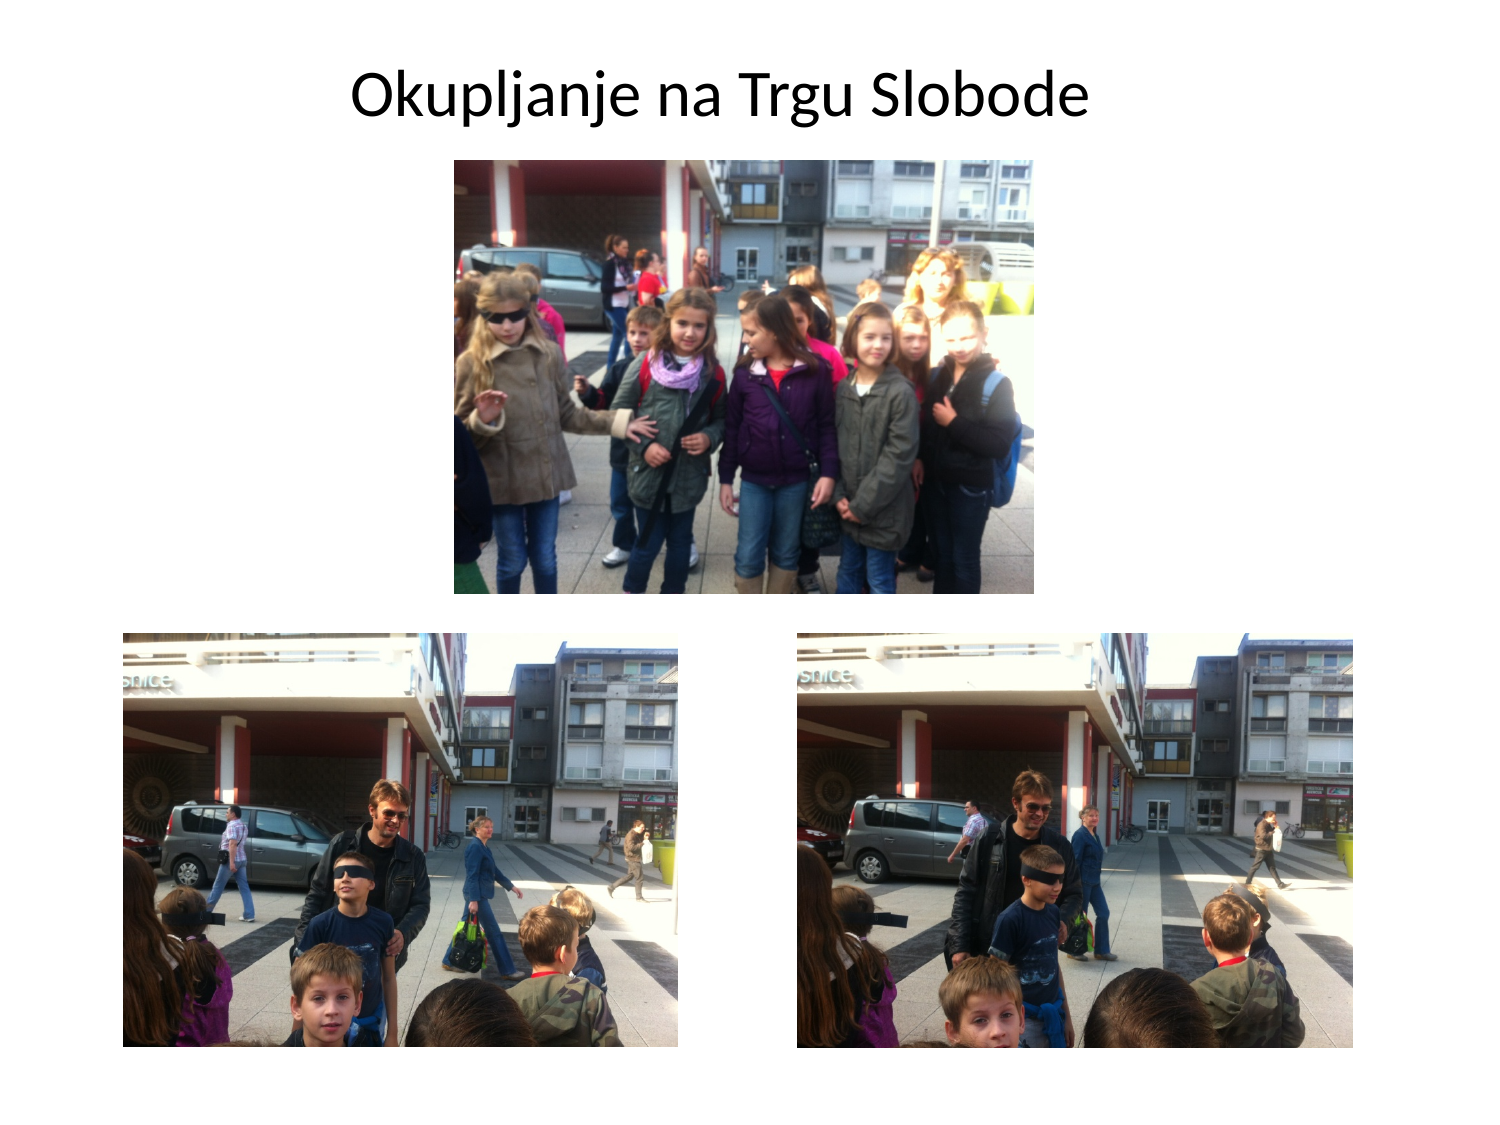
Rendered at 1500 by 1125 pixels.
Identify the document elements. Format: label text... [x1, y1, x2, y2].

picture [796, 633, 1353, 1049]
picture [123, 633, 678, 1047]
list Okupljanje na Trgu Slobode [53, 42, 1404, 179]
picture [454, 160, 1034, 594]
